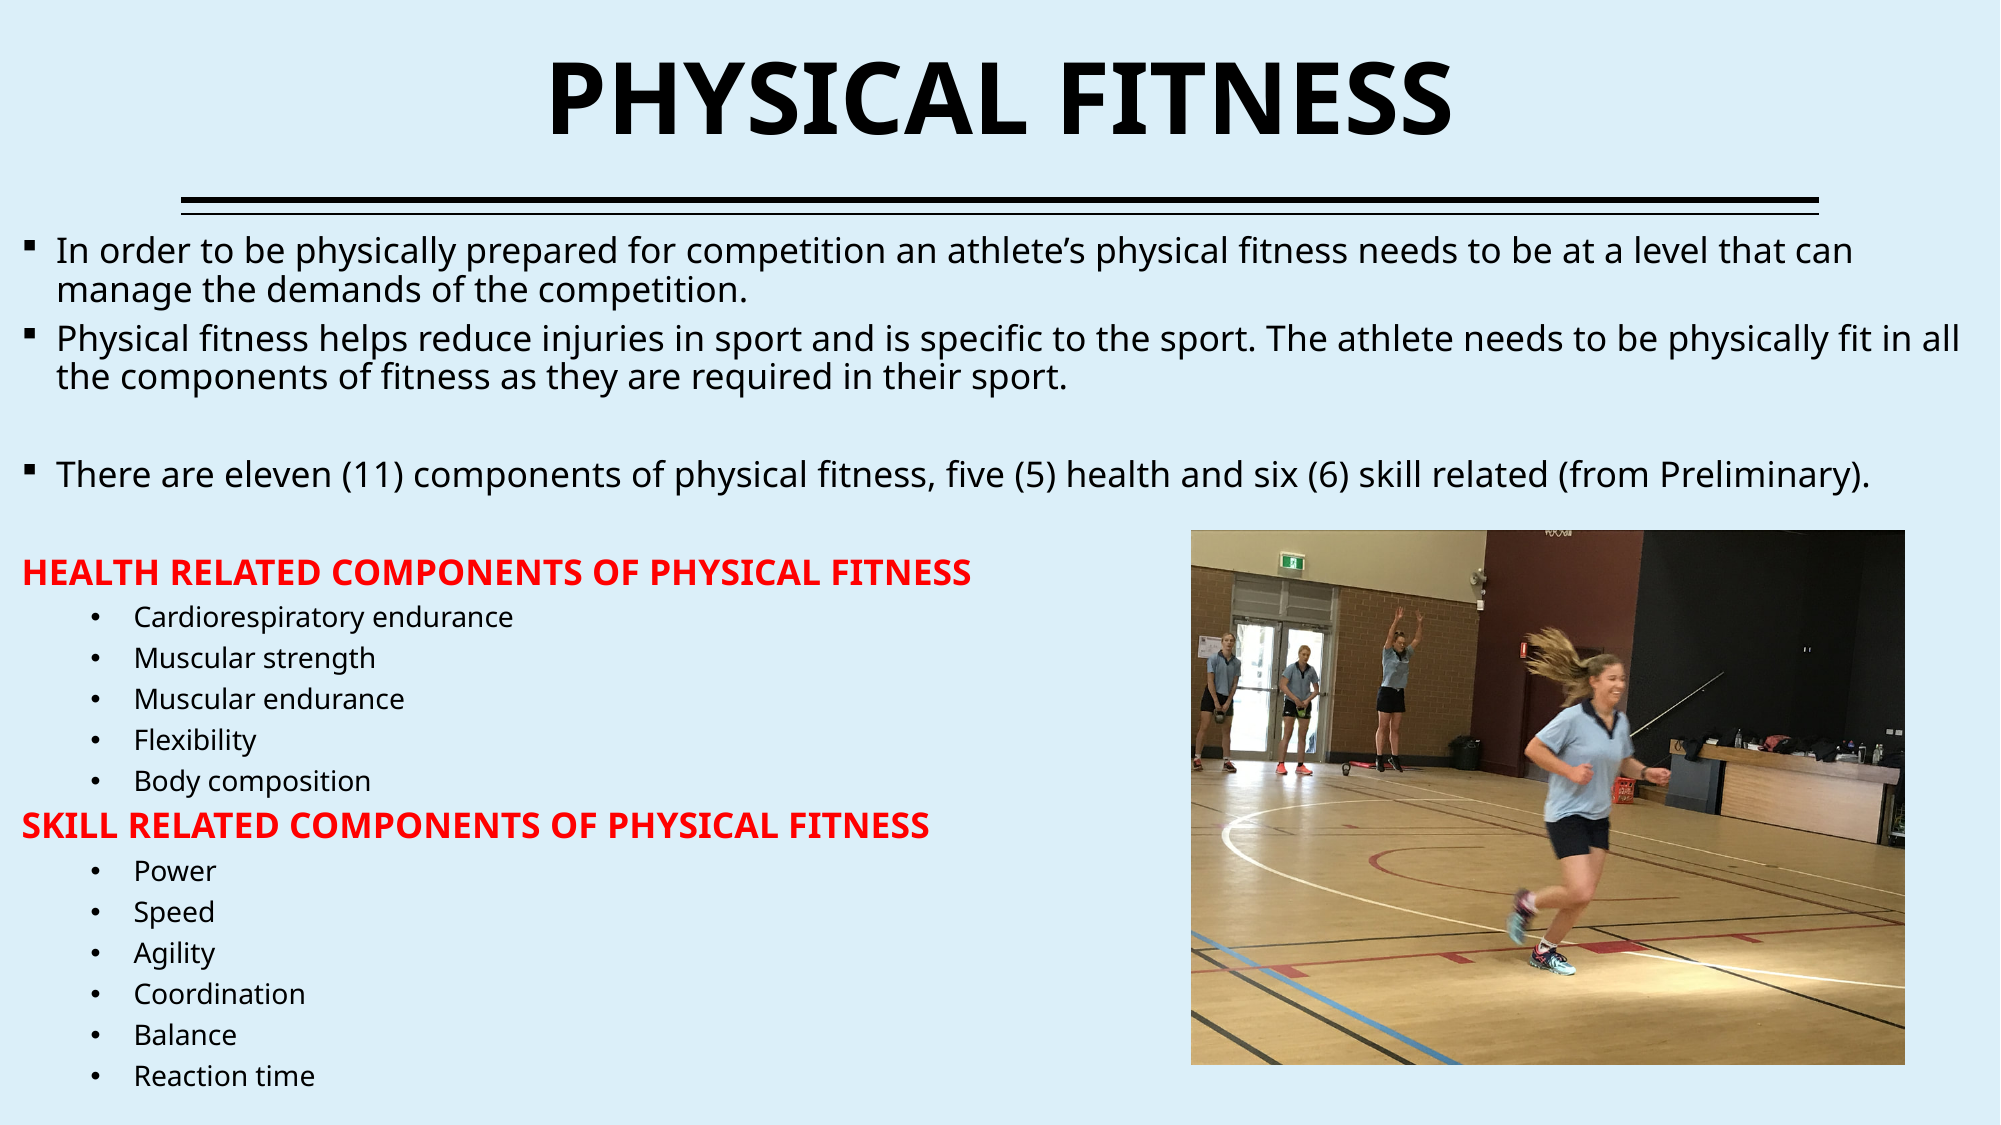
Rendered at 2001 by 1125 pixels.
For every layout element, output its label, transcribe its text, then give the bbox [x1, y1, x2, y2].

title PHYSICAL FITNESS [181, 12, 1819, 193]
list In order to be physically prepared for competition an athlete’s physical fitness needs to be at a level that can manage the demands of the competition. Physical fitness helps reduce injuries in sport and is specific to the sport. The athlete needs to be physically fit in all the components of fitness as they are required in their sport. There are eleven (11) components of physical fitness, five (5) health and six (6) skill related (from Preliminary). HEALTH RELATED COMPONENTS OF PHYSICAL FITNESS Cardiorespiratory endurance Muscular strength Muscular endurance Flexibility Body composition SKILL RELATED COMPONENTS OF PHYSICAL FITNESS Power Speed Agility Coordination Balance Reaction time [21, 225, 1975, 1104]
picture [1191, 530, 1905, 1065]
